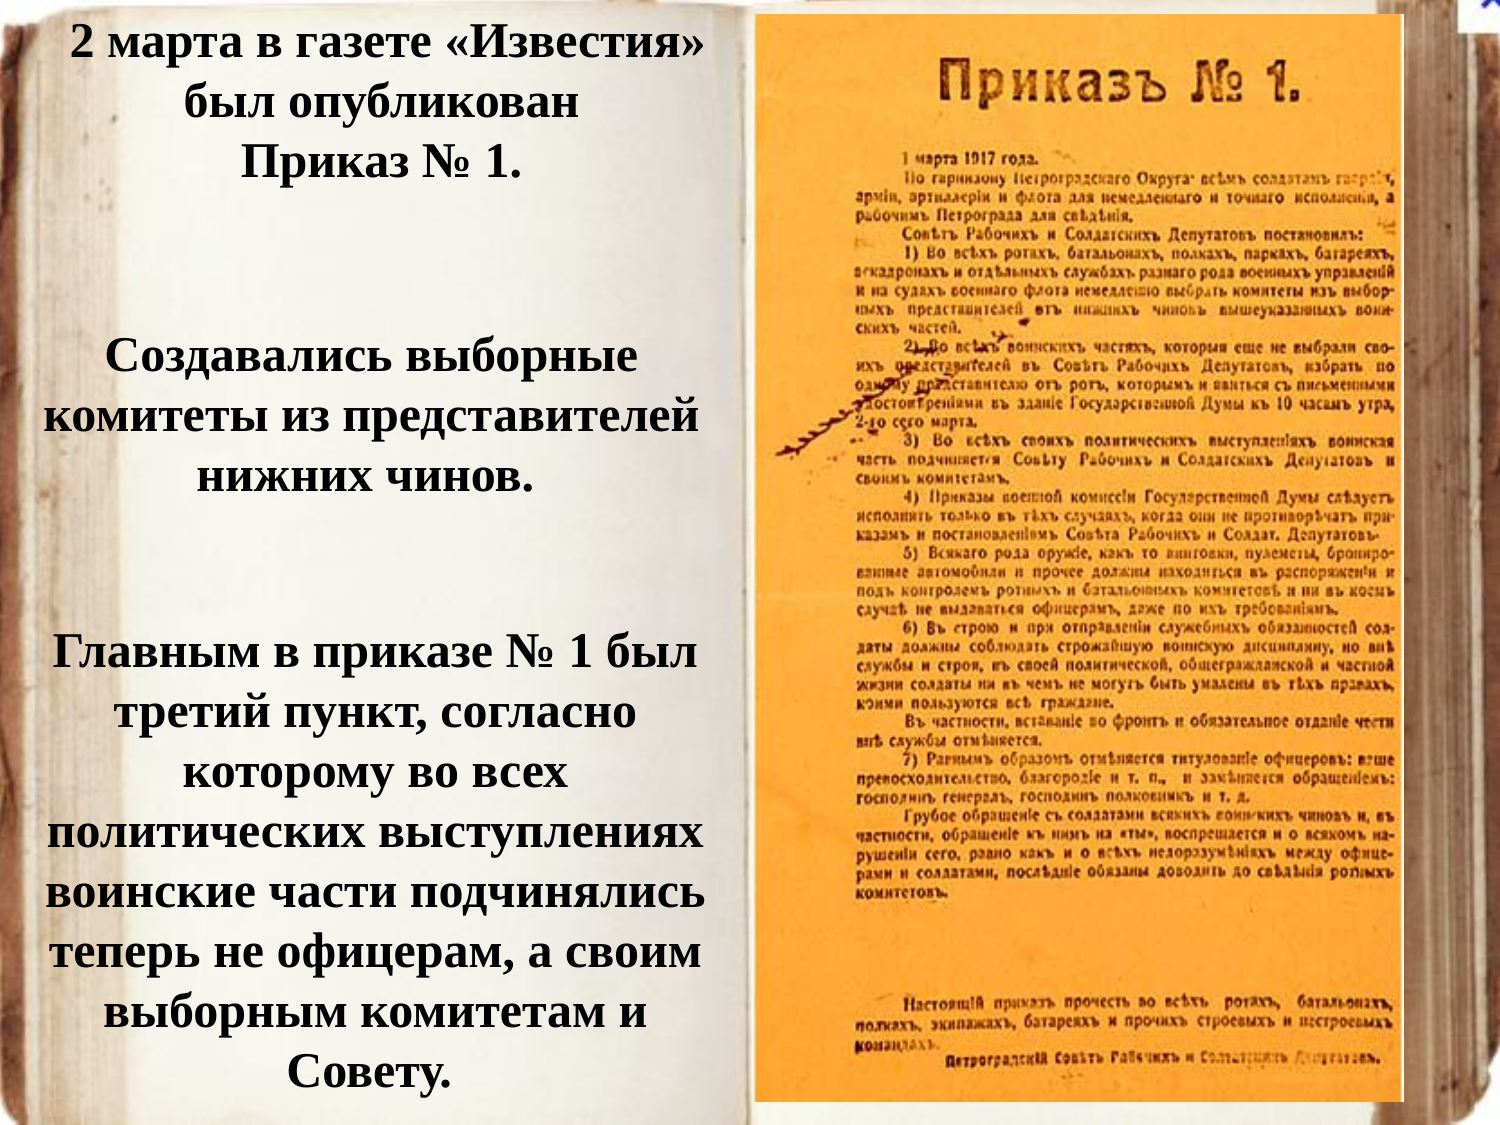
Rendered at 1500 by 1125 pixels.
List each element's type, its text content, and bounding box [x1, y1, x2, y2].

text_box 2 марта в газете «Известия» был опубликован Приказ № 1. [45, 0, 731, 195]
picture [0, 0, 1500, 1125]
text_box Создавались выборные комитеты из представителей нижних чинов. [13, 314, 730, 510]
text_box Главным в приказе № 1 был третий пункт, согласно которому во всех политических выступлениях воинские части подчинялись теперь не офицерам, а своим выборным комитетам и Совету. [17, 609, 734, 1105]
